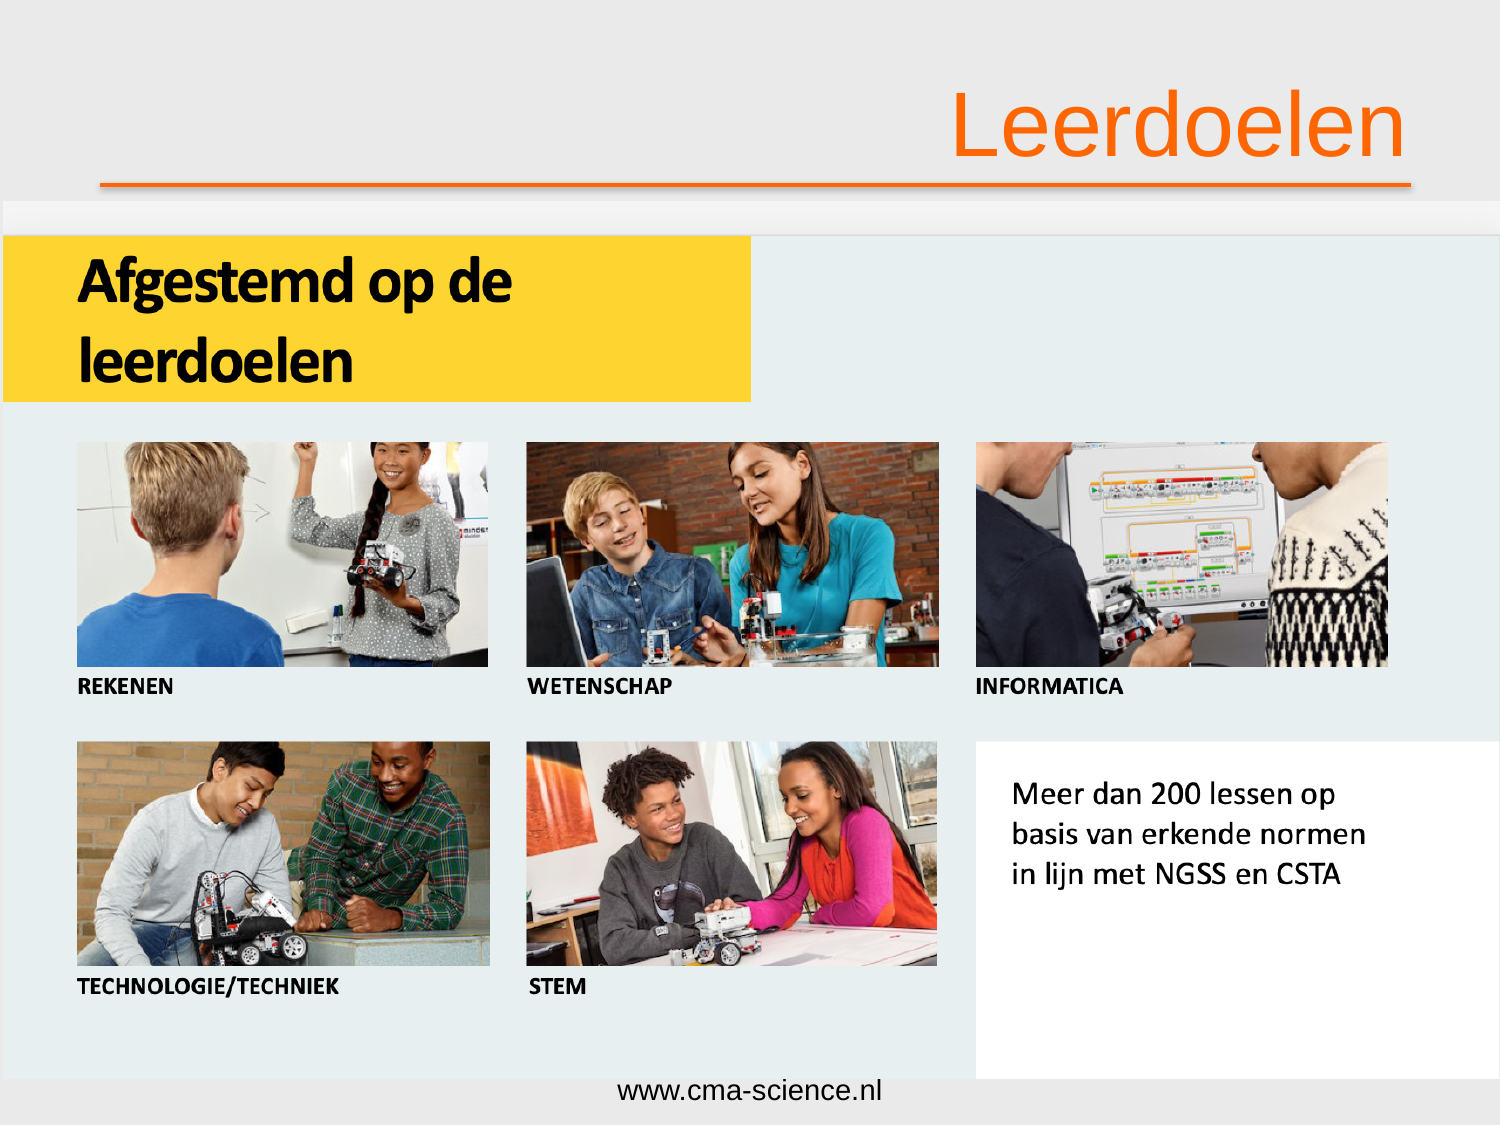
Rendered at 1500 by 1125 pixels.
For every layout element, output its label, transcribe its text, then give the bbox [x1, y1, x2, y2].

title Leerdoelen [76, 42, 1424, 198]
footer www.cma-science.nl [512, 1087, 988, 1118]
picture [3, 201, 1500, 1079]
